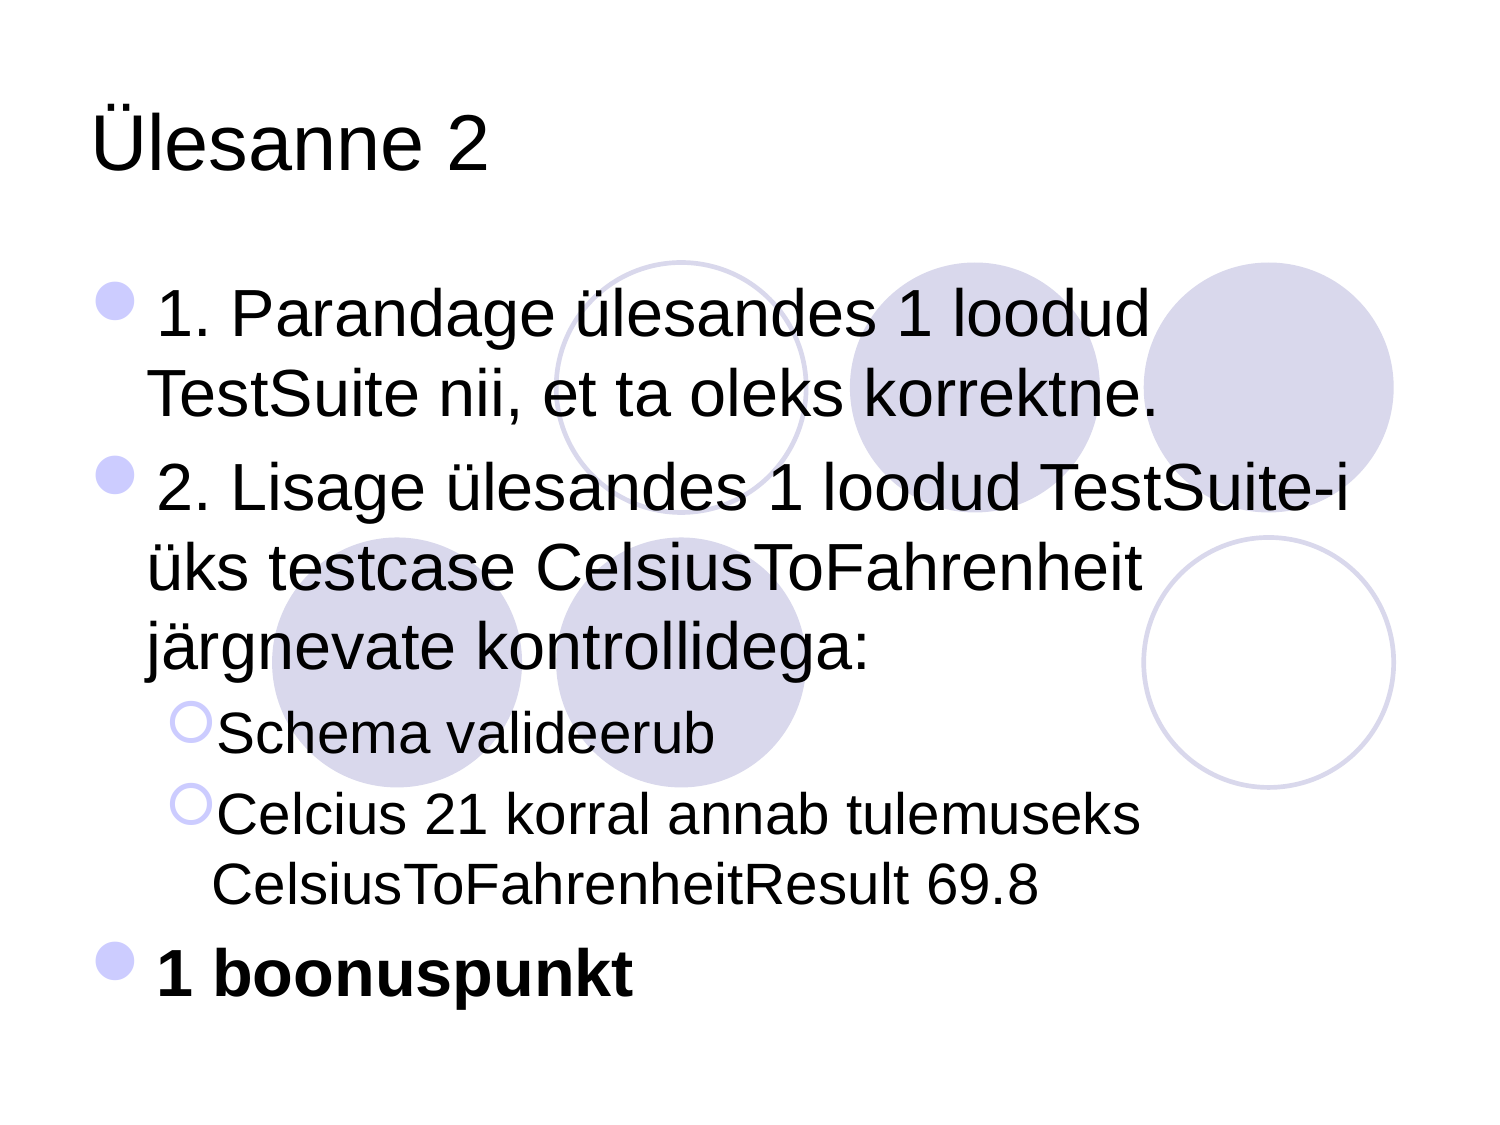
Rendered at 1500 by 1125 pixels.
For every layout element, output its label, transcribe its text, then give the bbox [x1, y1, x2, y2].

title Ülesanne 2 [74, 44, 1426, 233]
list 1. Parandage ülesandes 1 loodud TestSuite nii, et ta oleks korrektne. 2. Lisage ülesandes 1 loodud TestSuite-i üks testcase CelsiusToFahrenheit järgnevate kontrollidega: Schema valideerub Celcius 21 korral annab tulemuseks CelsiusToFahrenheitResult 69.8 1 boonuspunkt [74, 262, 1426, 1006]
